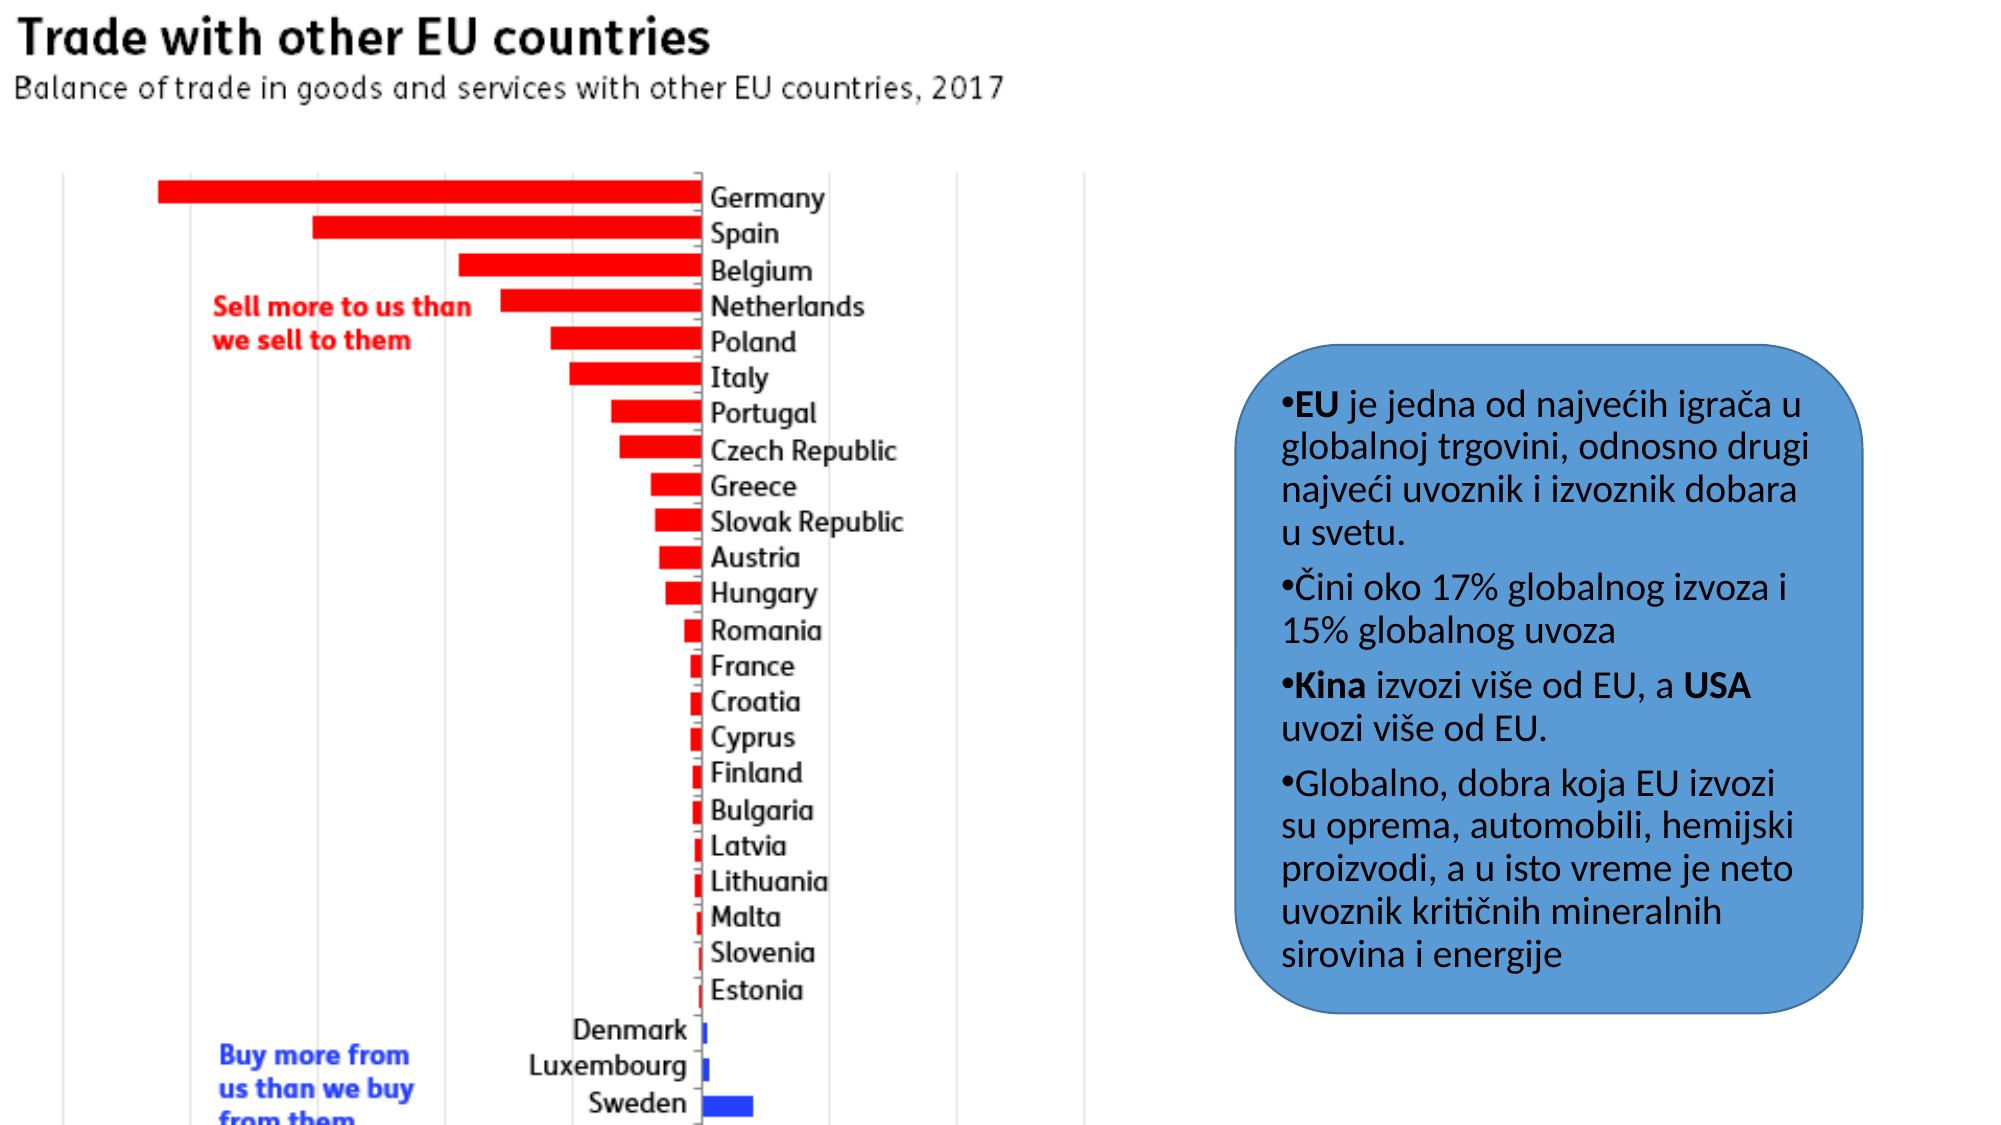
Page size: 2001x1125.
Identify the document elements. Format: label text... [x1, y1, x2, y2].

text_box EU je jedna od najvećih igrača u globalnoj trgovini, odnosno drugi najveći uvoznik i izvoznik dobara u svetu. Čini oko 17% globalnog izvoza i 15% globalnog uvoza Kina izvozi više od EU, a USA uvozi više od EU. Globalno, dobra koja EU izvozi su oprema, automobili, hemijski proizvodi, a u isto vreme je neto uvoznik kritičnih mineralnih sirovina i energije [1234, 343, 1864, 1015]
text_box [1138, 0, 2000, 1125]
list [0, 0, 1138, 1125]
